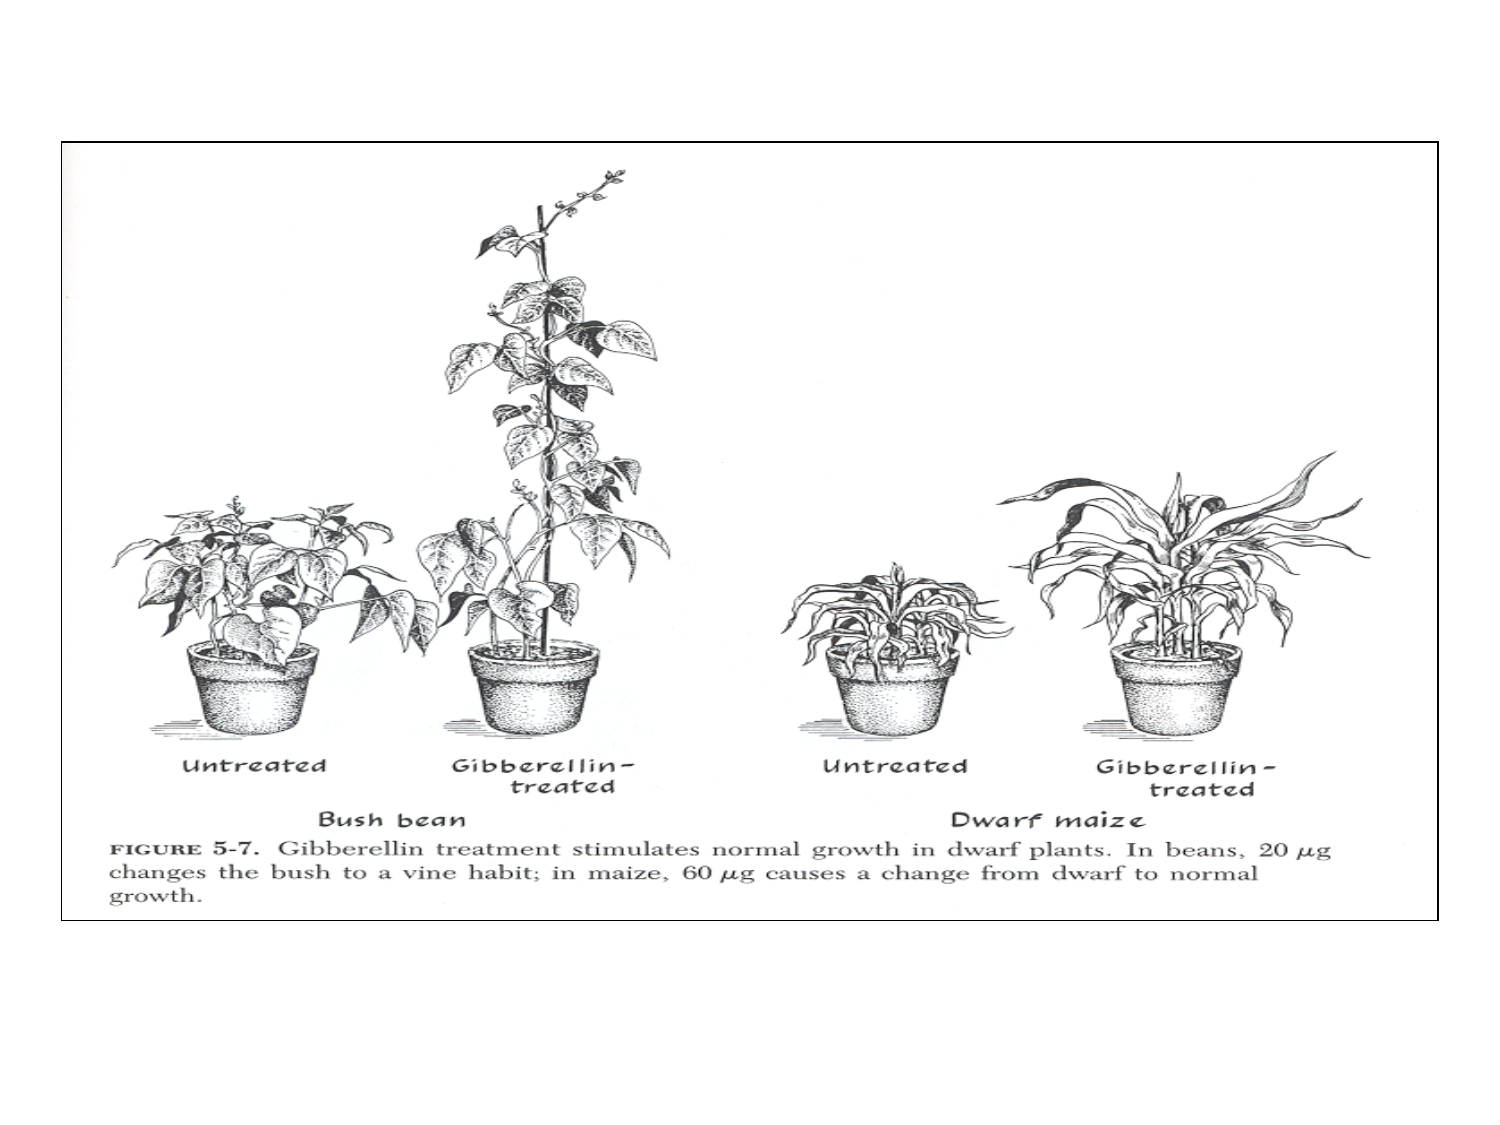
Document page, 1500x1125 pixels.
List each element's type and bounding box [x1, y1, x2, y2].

picture [62, 142, 1438, 921]
